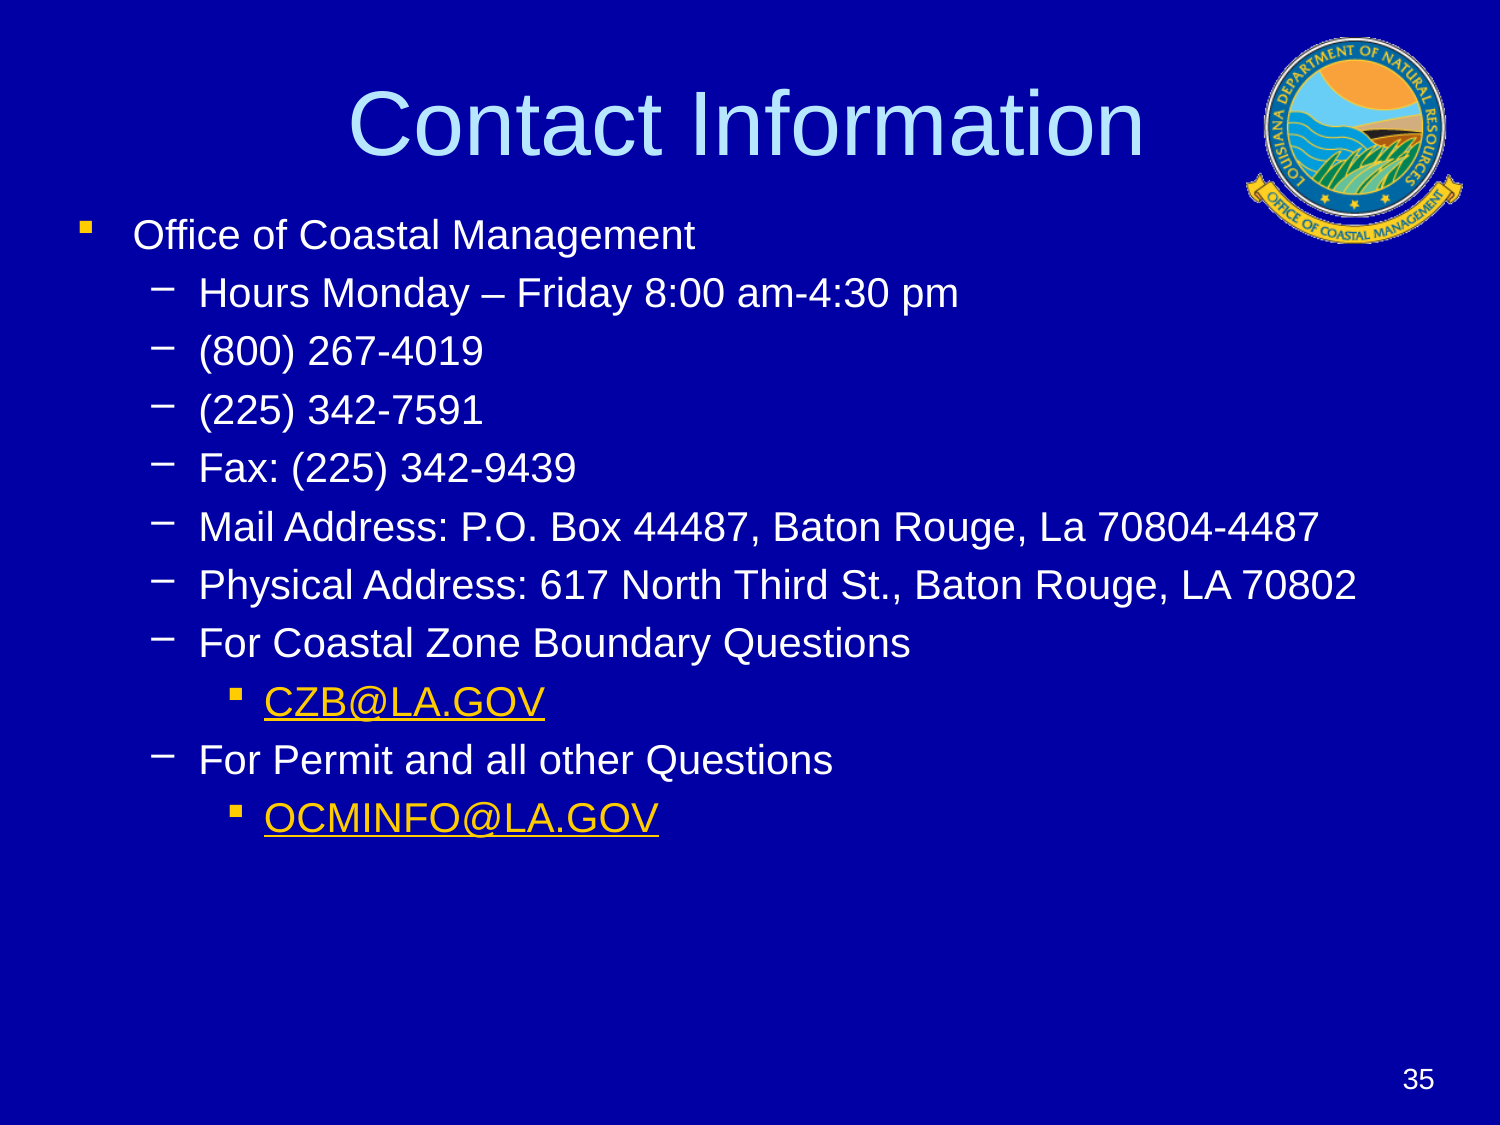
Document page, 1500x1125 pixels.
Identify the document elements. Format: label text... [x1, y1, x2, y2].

picture [1246, 37, 1463, 244]
slide_number 35 [1074, 1024, 1451, 1103]
list Office of Coastal Management Hours Monday – Friday 8:00 am-4:30 pm (800) 267-4019 (225) 342-7591 Fax: (225) 342-9439 Mail Address: P.O. Box 44487, Baton Rouge, La 70804-4487 Physical Address: 617 North Third St., Baton Rouge, LA 70802 For Coastal Zone Boundary Questions CZB@LA.GOV For Permit and all other Questions OCMINFO@LA.GOV [61, 199, 1463, 926]
title Contact Information [49, 37, 1244, 201]
